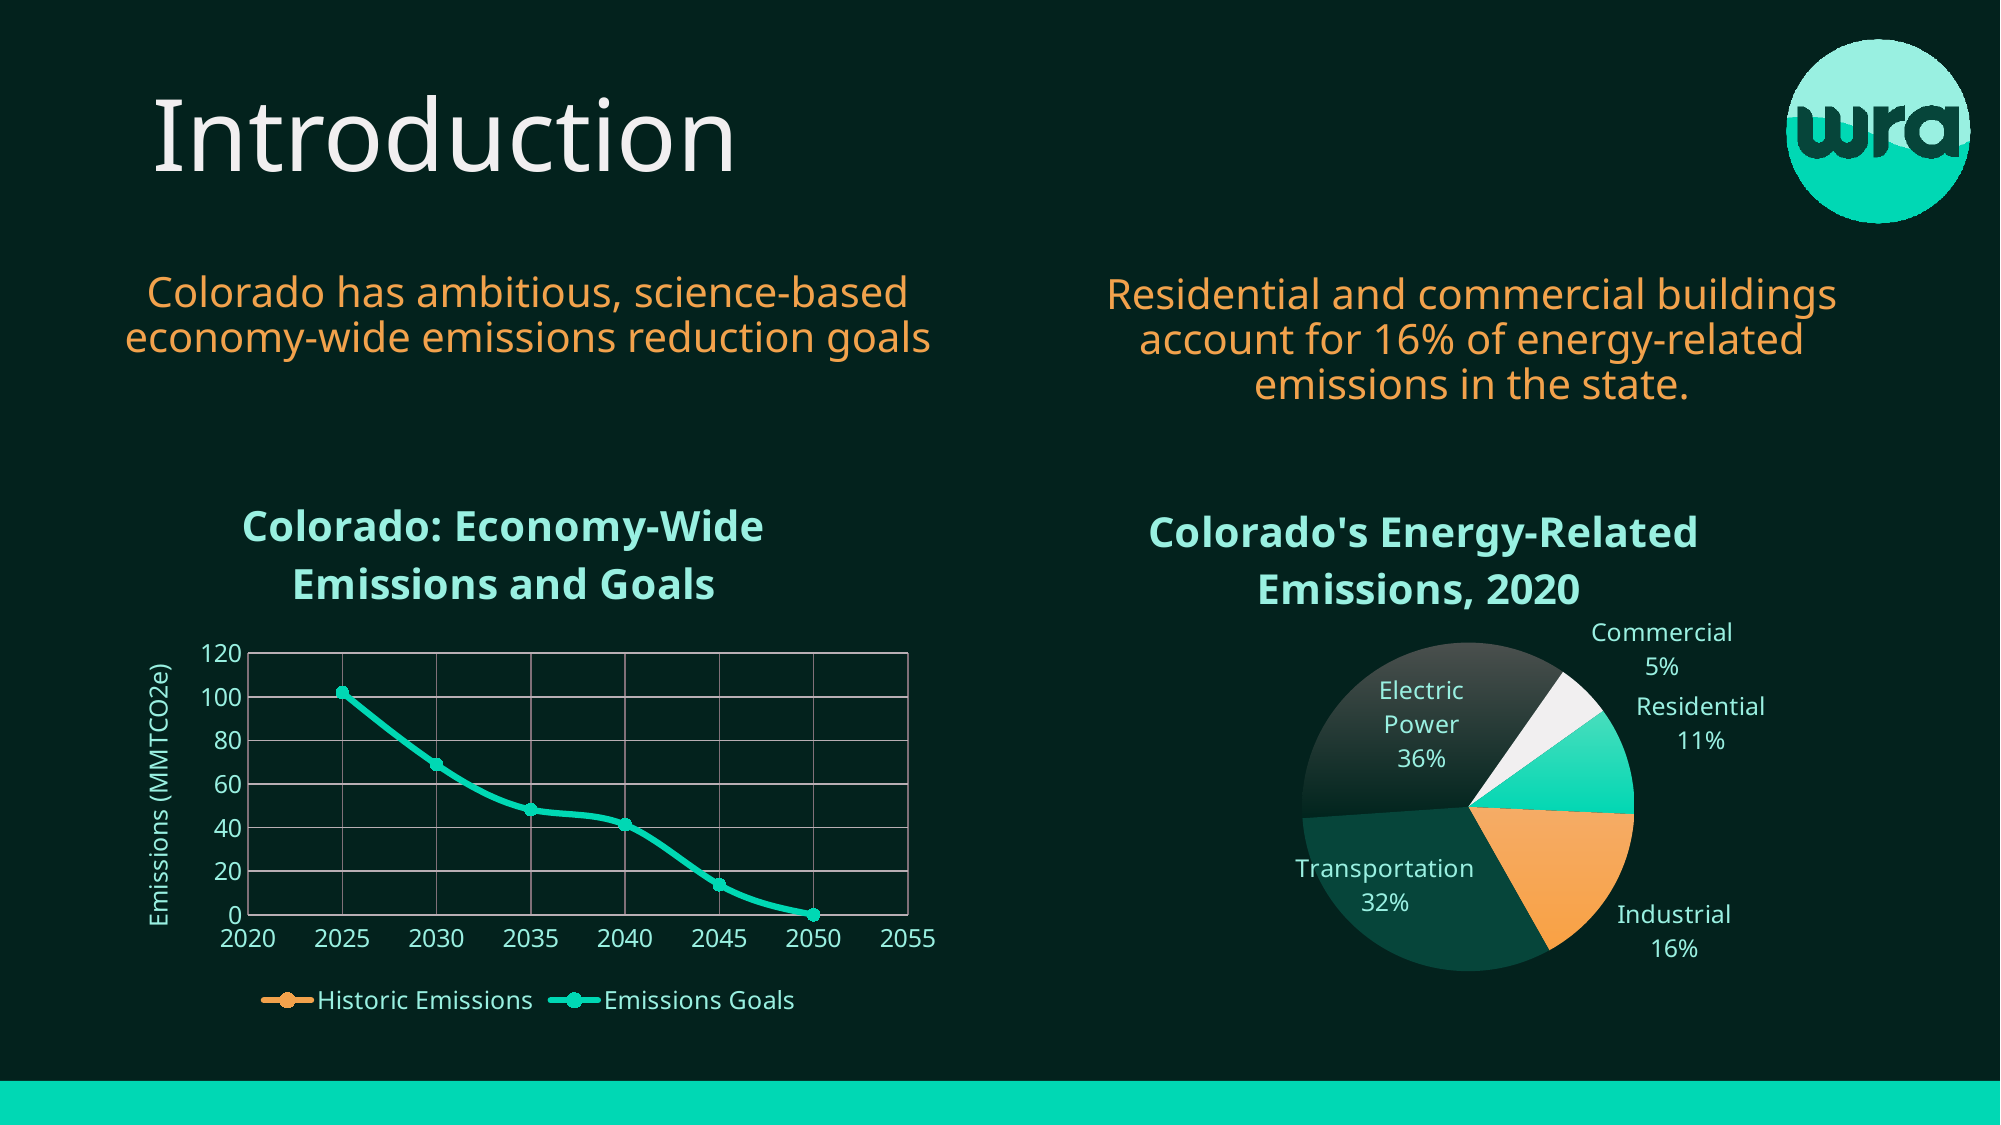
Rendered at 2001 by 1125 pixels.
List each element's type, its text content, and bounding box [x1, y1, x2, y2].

picture [1784, 37, 1972, 225]
list Residential and commercial buildings account for 16% of energy-related emissions in the state. [1048, 266, 1895, 345]
chart [106, 464, 954, 1024]
list Colorado has ambitious, science-based economy-wide emissions reduction goals [104, 263, 951, 342]
chart [1043, 467, 1894, 1028]
title Introduction [137, 59, 1863, 210]
